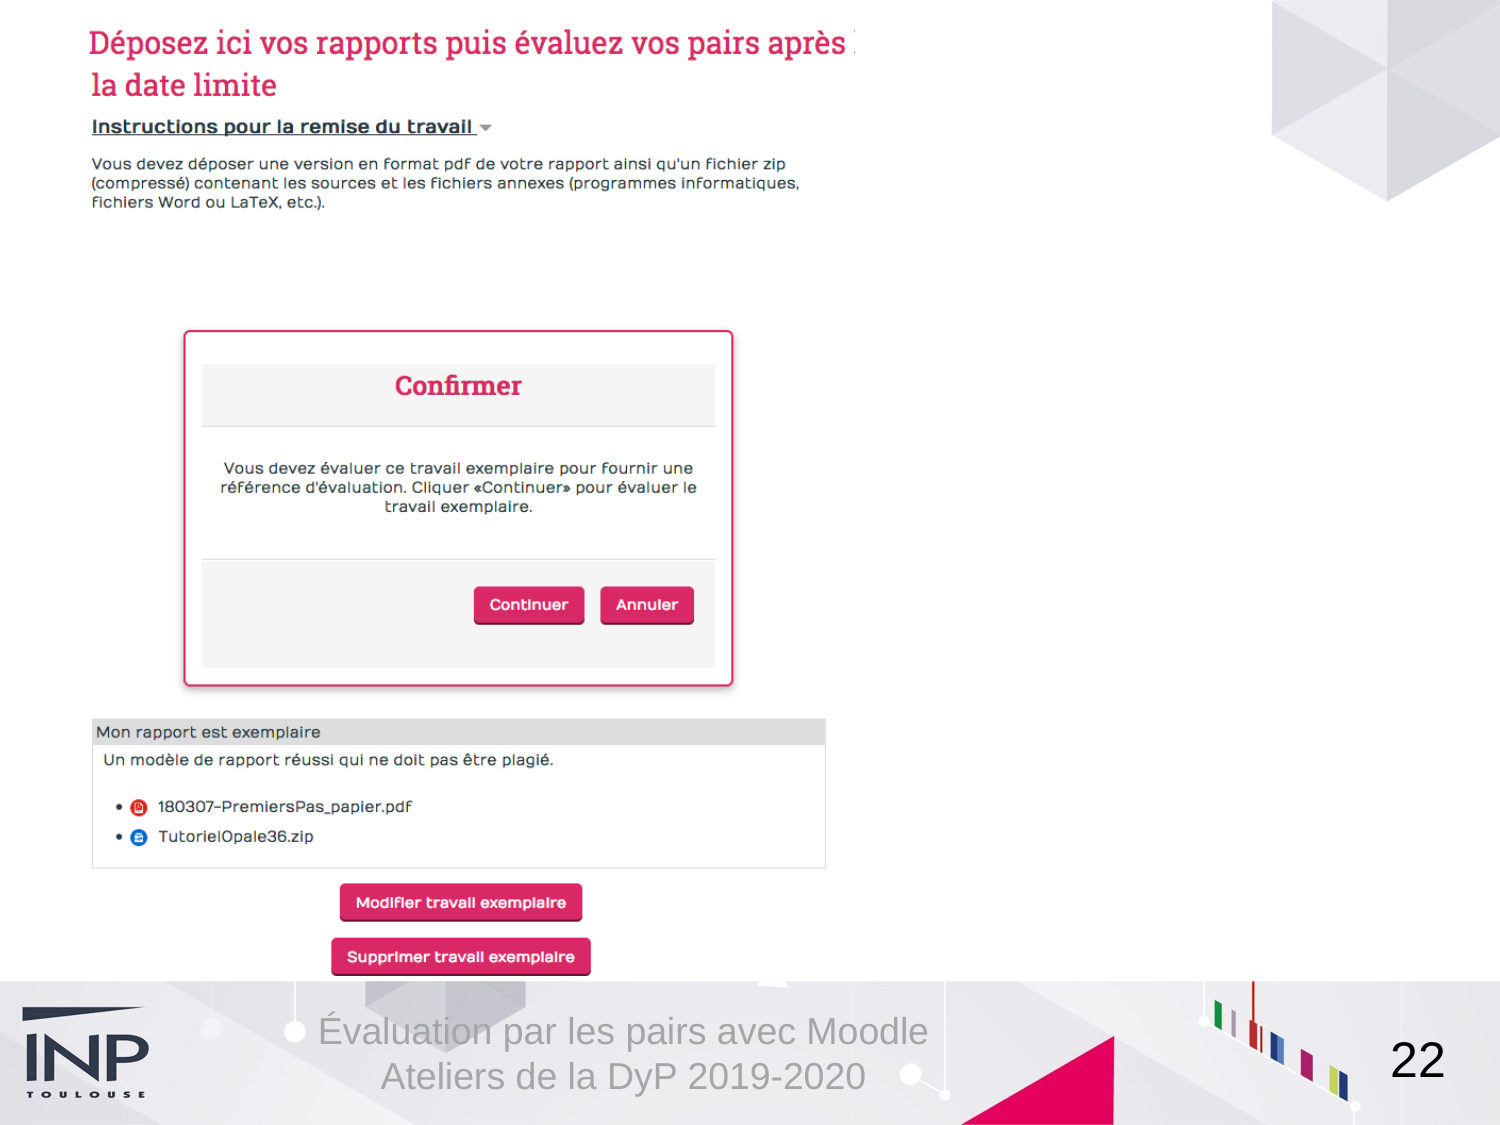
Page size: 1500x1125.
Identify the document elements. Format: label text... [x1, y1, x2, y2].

picture [0, 0, 1500, 1125]
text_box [41, 14, 855, 977]
slide_number 22 [1376, 1020, 1480, 1106]
